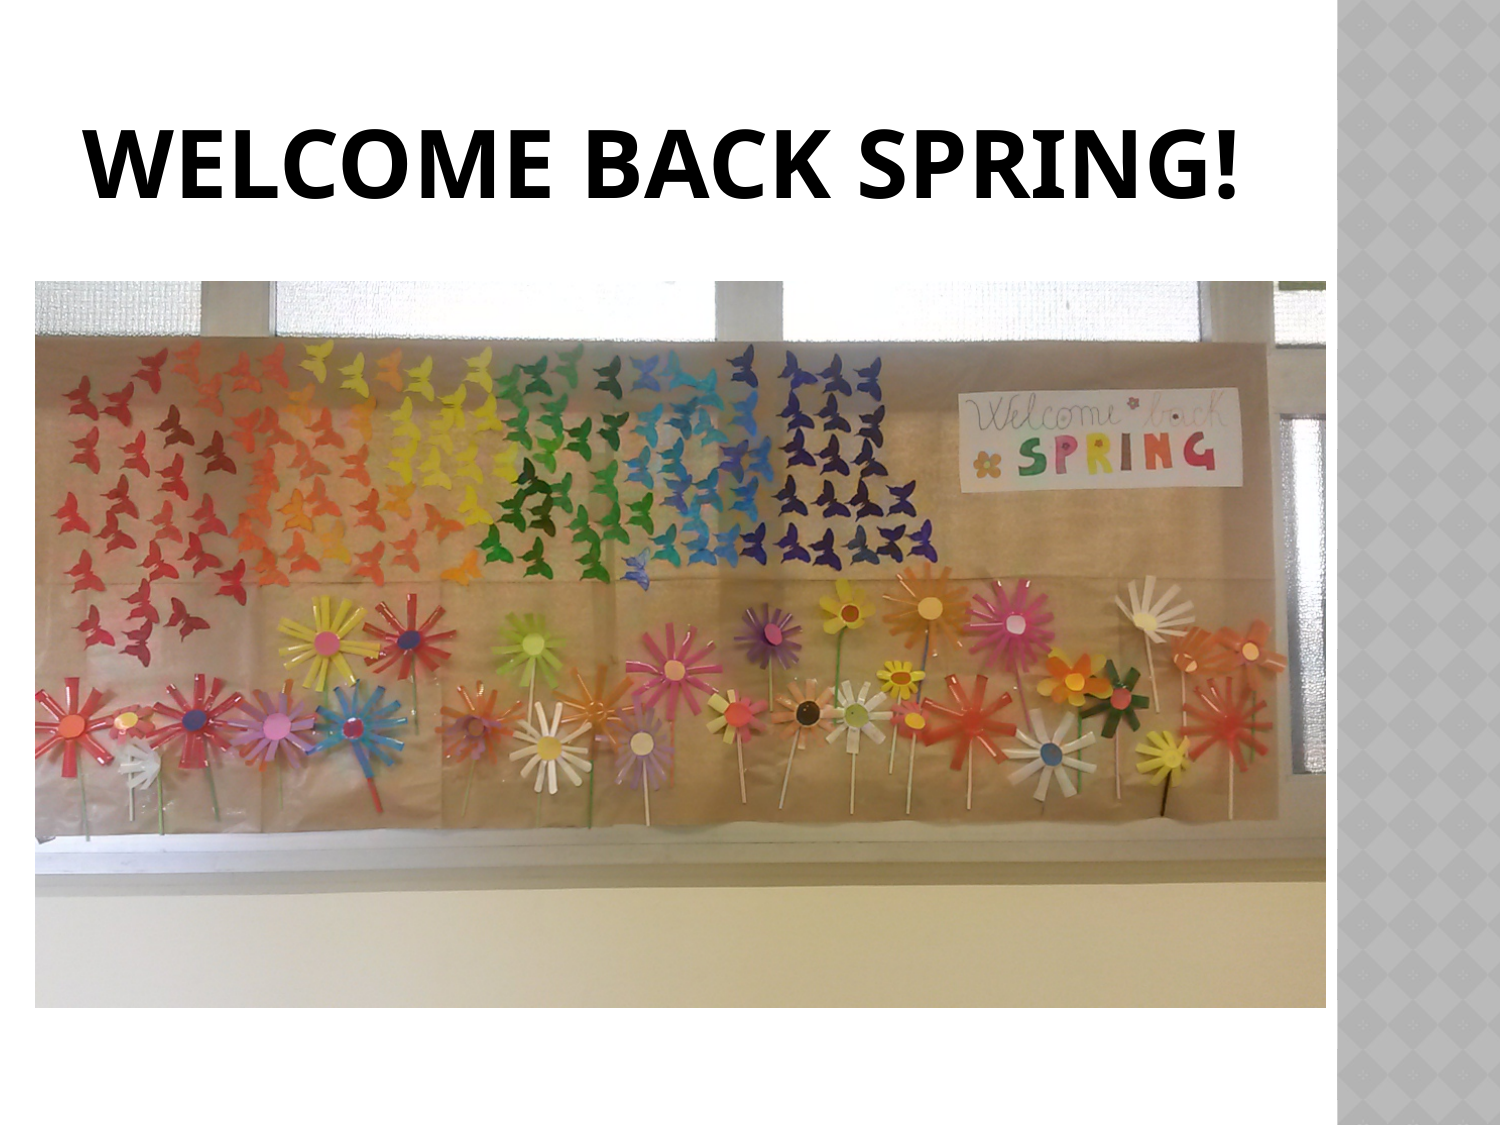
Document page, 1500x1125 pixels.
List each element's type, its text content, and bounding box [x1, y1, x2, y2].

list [34, 280, 1327, 1008]
title WELCOME BACK SPRING! [75, 52, 1263, 270]
